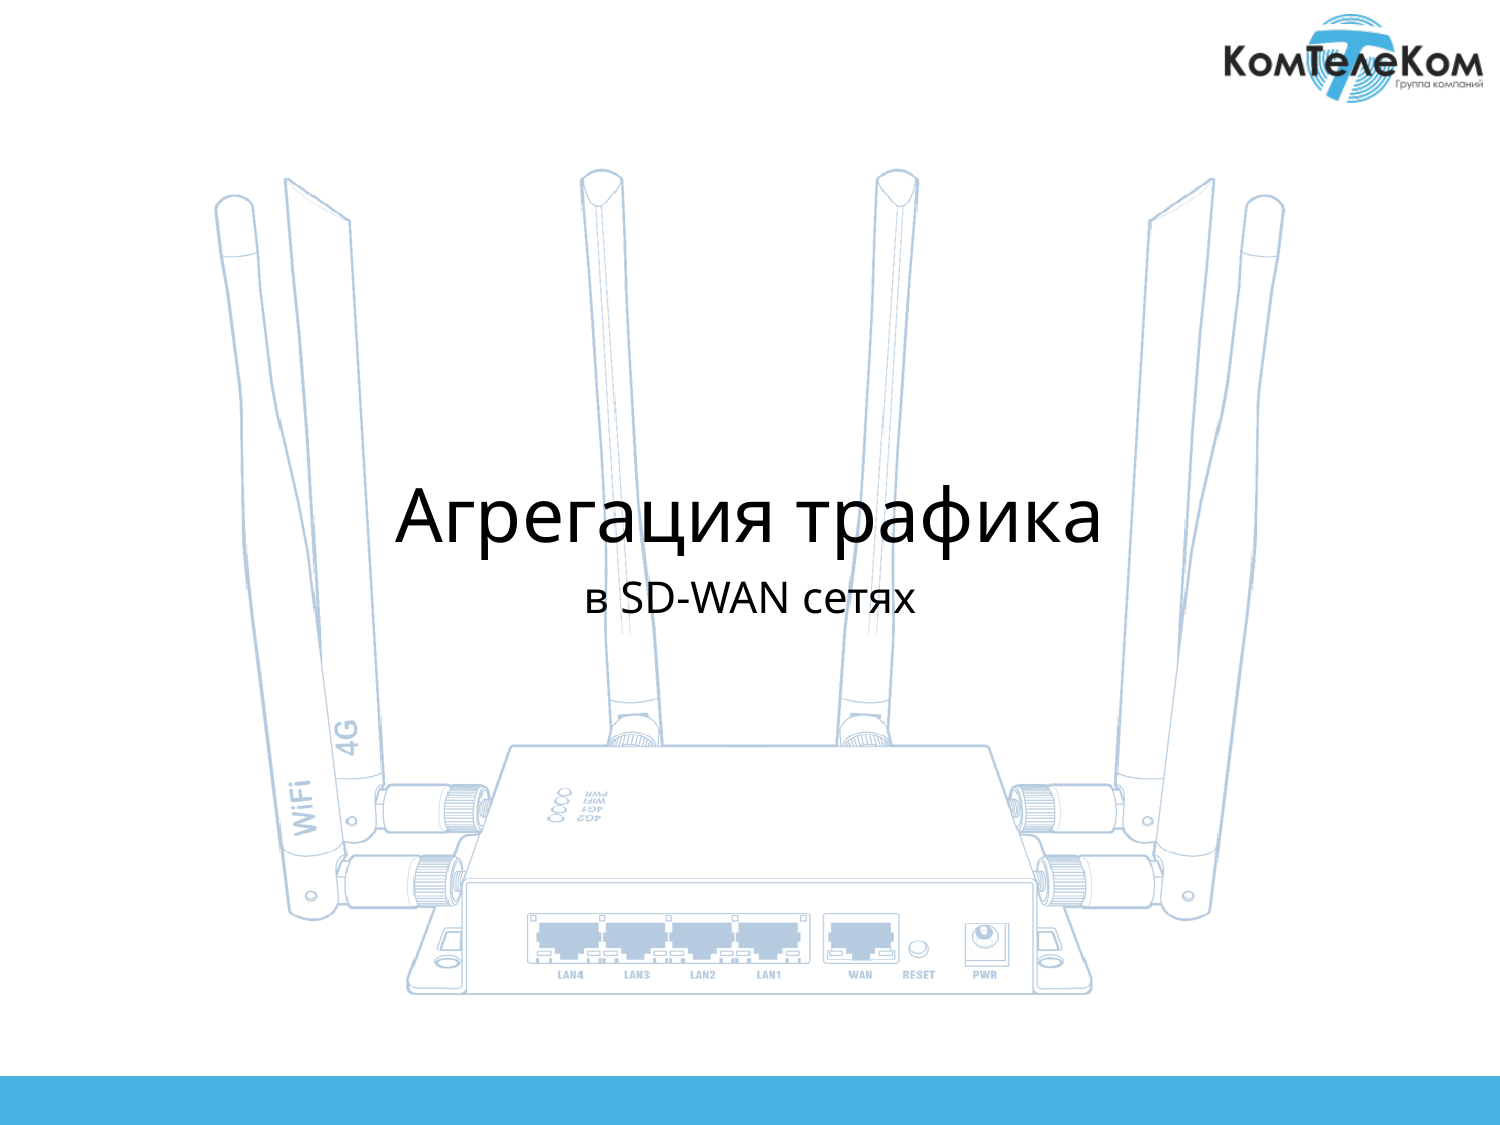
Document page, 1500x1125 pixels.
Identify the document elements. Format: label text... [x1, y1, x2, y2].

picture [1224, 14, 1484, 103]
text_box [213, 168, 1286, 460]
text_box Агрегация трафика [0, 460, 1500, 565]
text_box [213, 630, 1286, 995]
text_box в SD-WAN сетях [0, 565, 1500, 630]
